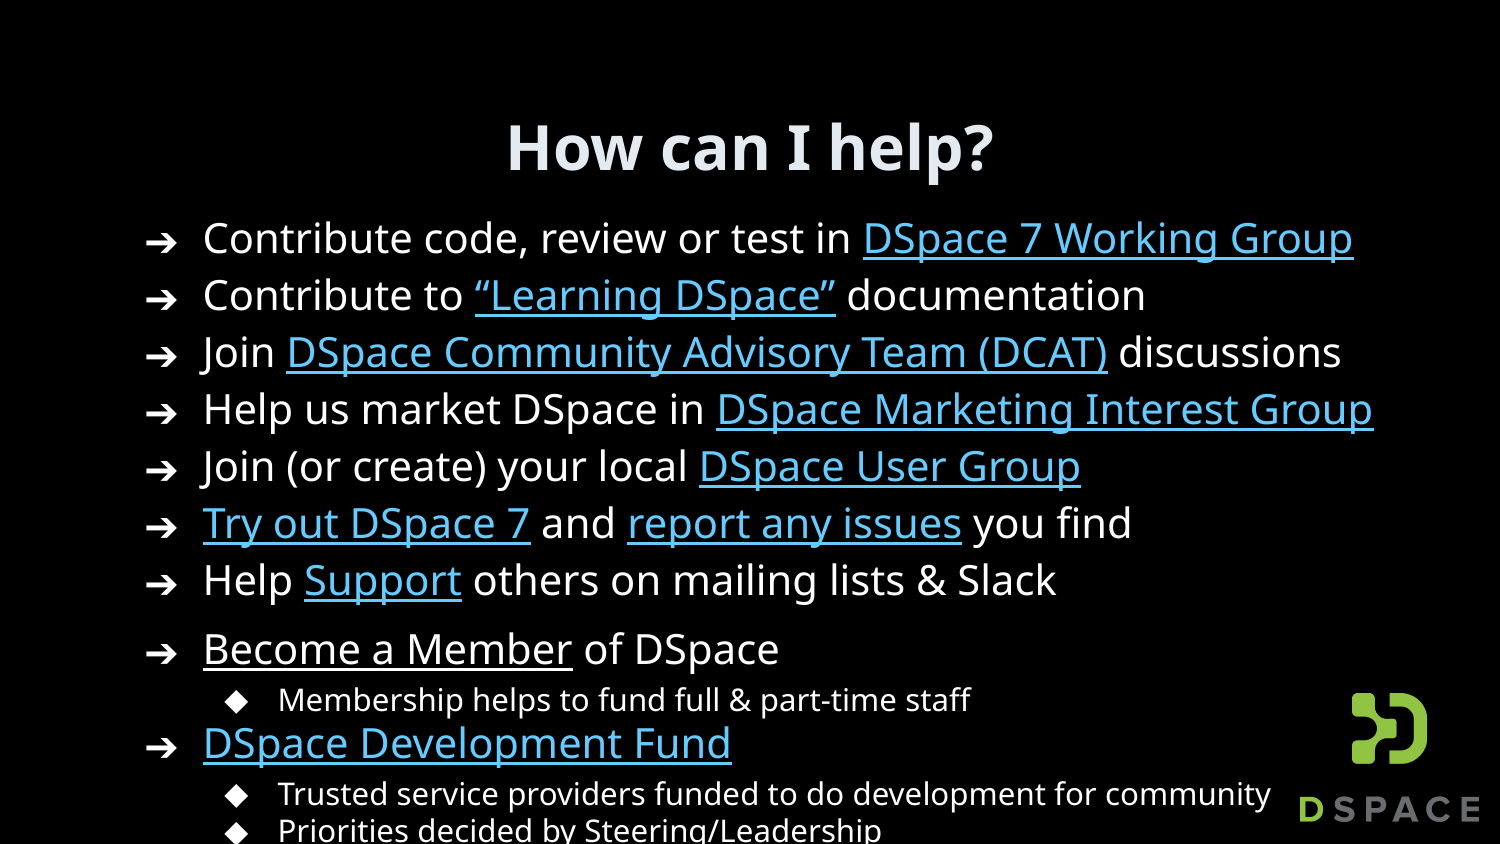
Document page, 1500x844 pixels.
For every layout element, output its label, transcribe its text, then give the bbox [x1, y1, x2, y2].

picture [1300, 788, 1479, 822]
list Contribute code, review or test in DSpace 7 Working Group Contribute to “Learning DSpace” documentation Join DSpace Community Advisory Team (DCAT) discussions Help us market DSpace in DSpace Marketing Interest Group Join (or create) your local DSpace User Group Try out DSpace 7 and report any issues you find Help Support others on mailing lists & Slack Become a Member of DSpace Membership helps to fund full & part-time staff DSpace Development Fund Trusted service providers funded to do development for community Priorities decided by Steering/Leadership [112, 197, 1481, 788]
title How can I help? [112, 75, 1388, 197]
